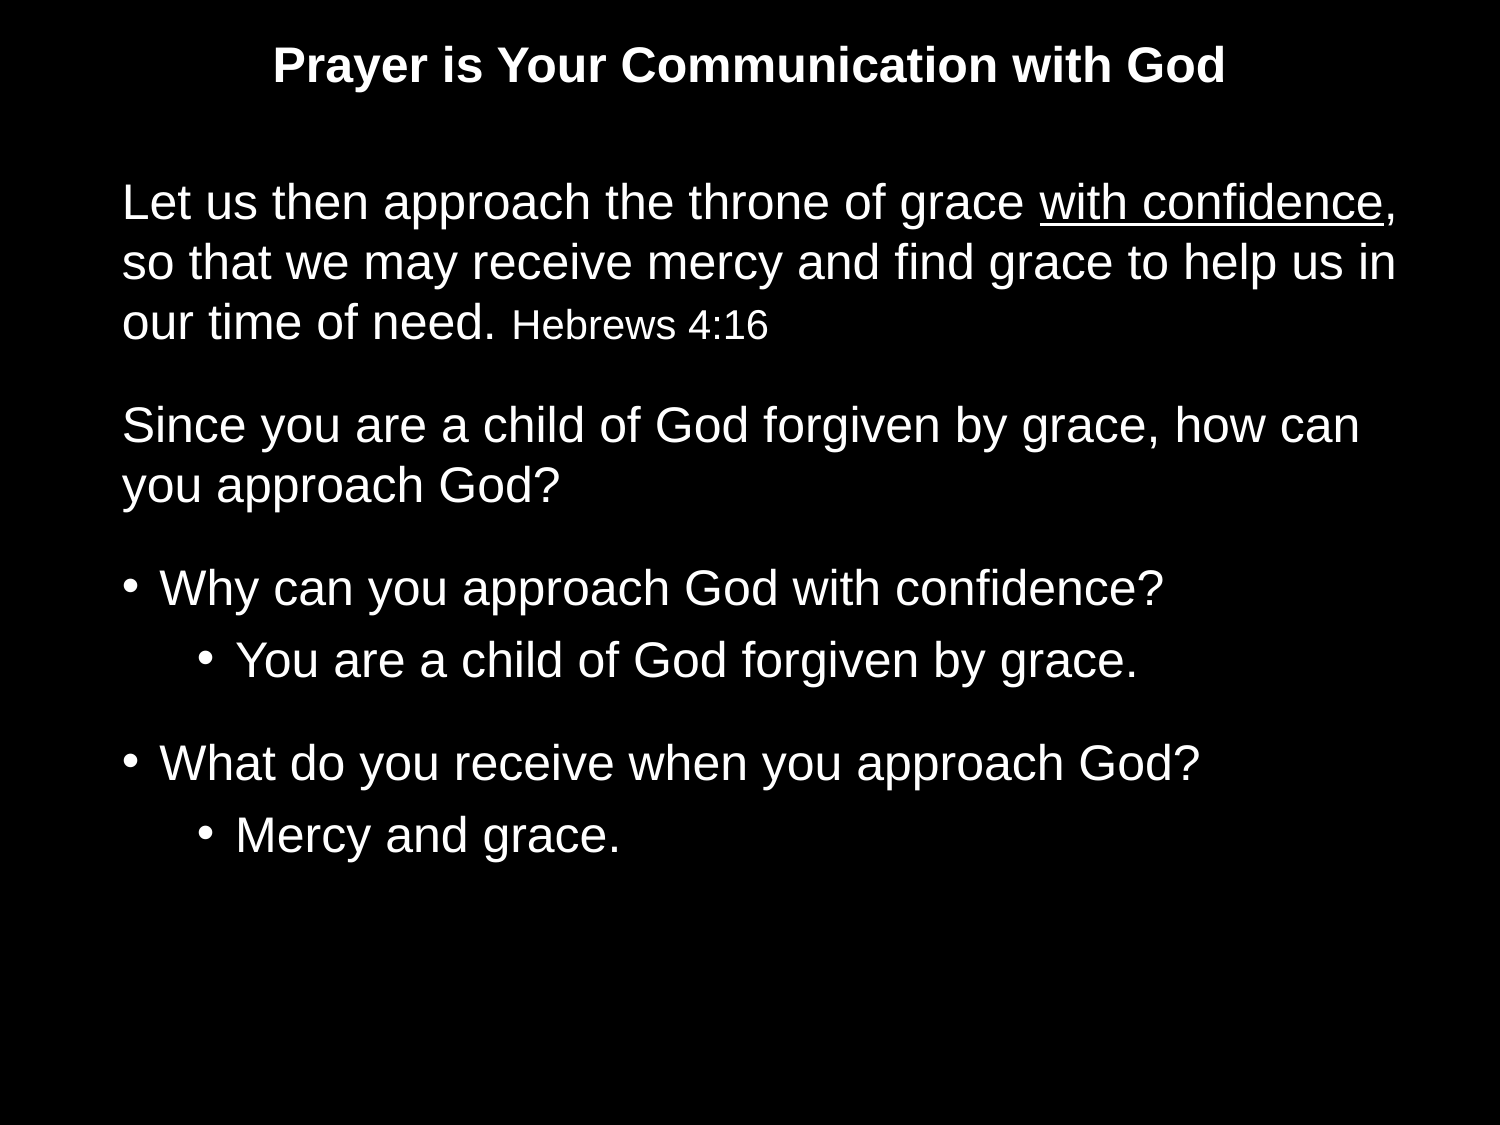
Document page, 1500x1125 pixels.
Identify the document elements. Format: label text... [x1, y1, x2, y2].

text_box Let us then approach the throne of grace with confidence, so that we may receive mercy and find grace to help us in our time of need. Hebrews 4:16 Since you are a child of God forgiven by grace, how can you approach God? Why can you approach God with confidence? You are a child of God forgiven by grace. What do you receive when you approach God? Mercy and grace. [107, 162, 1431, 870]
text_box Prayer is Your Communication with God [69, 16, 1431, 100]
